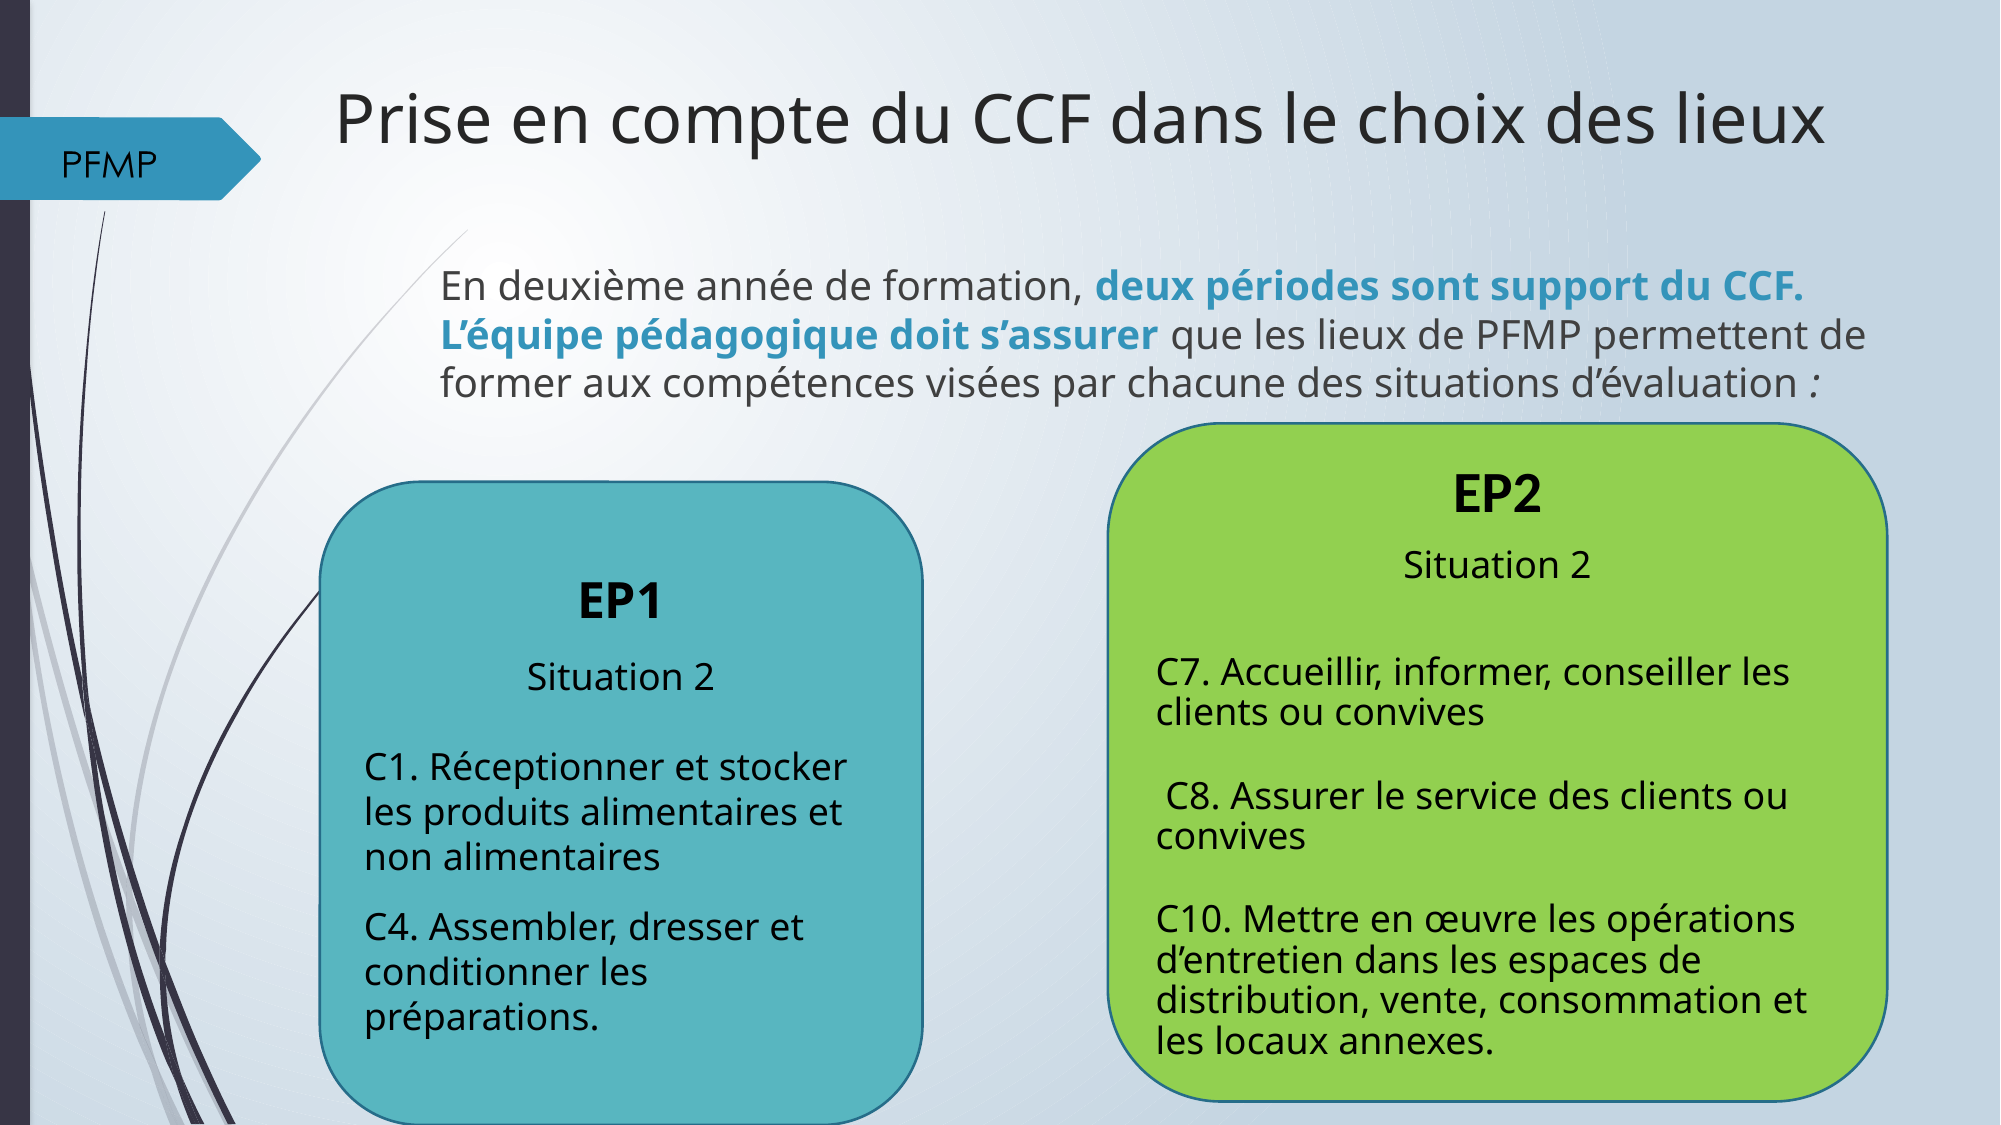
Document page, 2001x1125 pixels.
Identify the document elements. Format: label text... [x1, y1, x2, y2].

text_box EP1 Situation 2 C1. Réceptionner et stocker les produits alimentaires et non alimentaires C4. Assembler, dresser et conditionner les préparations. [318, 480, 924, 1125]
picture [36, 128, 193, 208]
text_box EP2 Situation 2 C7. Accueillir, informer, conseiller les clients ou convives C8. Assurer le service des clients ou convives C10. Mettre en œuvre les opérations d’entretien dans les espaces de distribution, vente, consommation et les locaux annexes. [1106, 422, 1889, 1103]
list En deuxième année de formation, deux périodes sont support du CCF. L’équipe pédagogique doit s’assurer que les lieux de PFMP permettent de former aux compétences visées par chacune des situations d’évaluation : [424, 252, 1888, 463]
title Prise en compte du CCF dans le choix des lieux [319, 67, 1888, 234]
